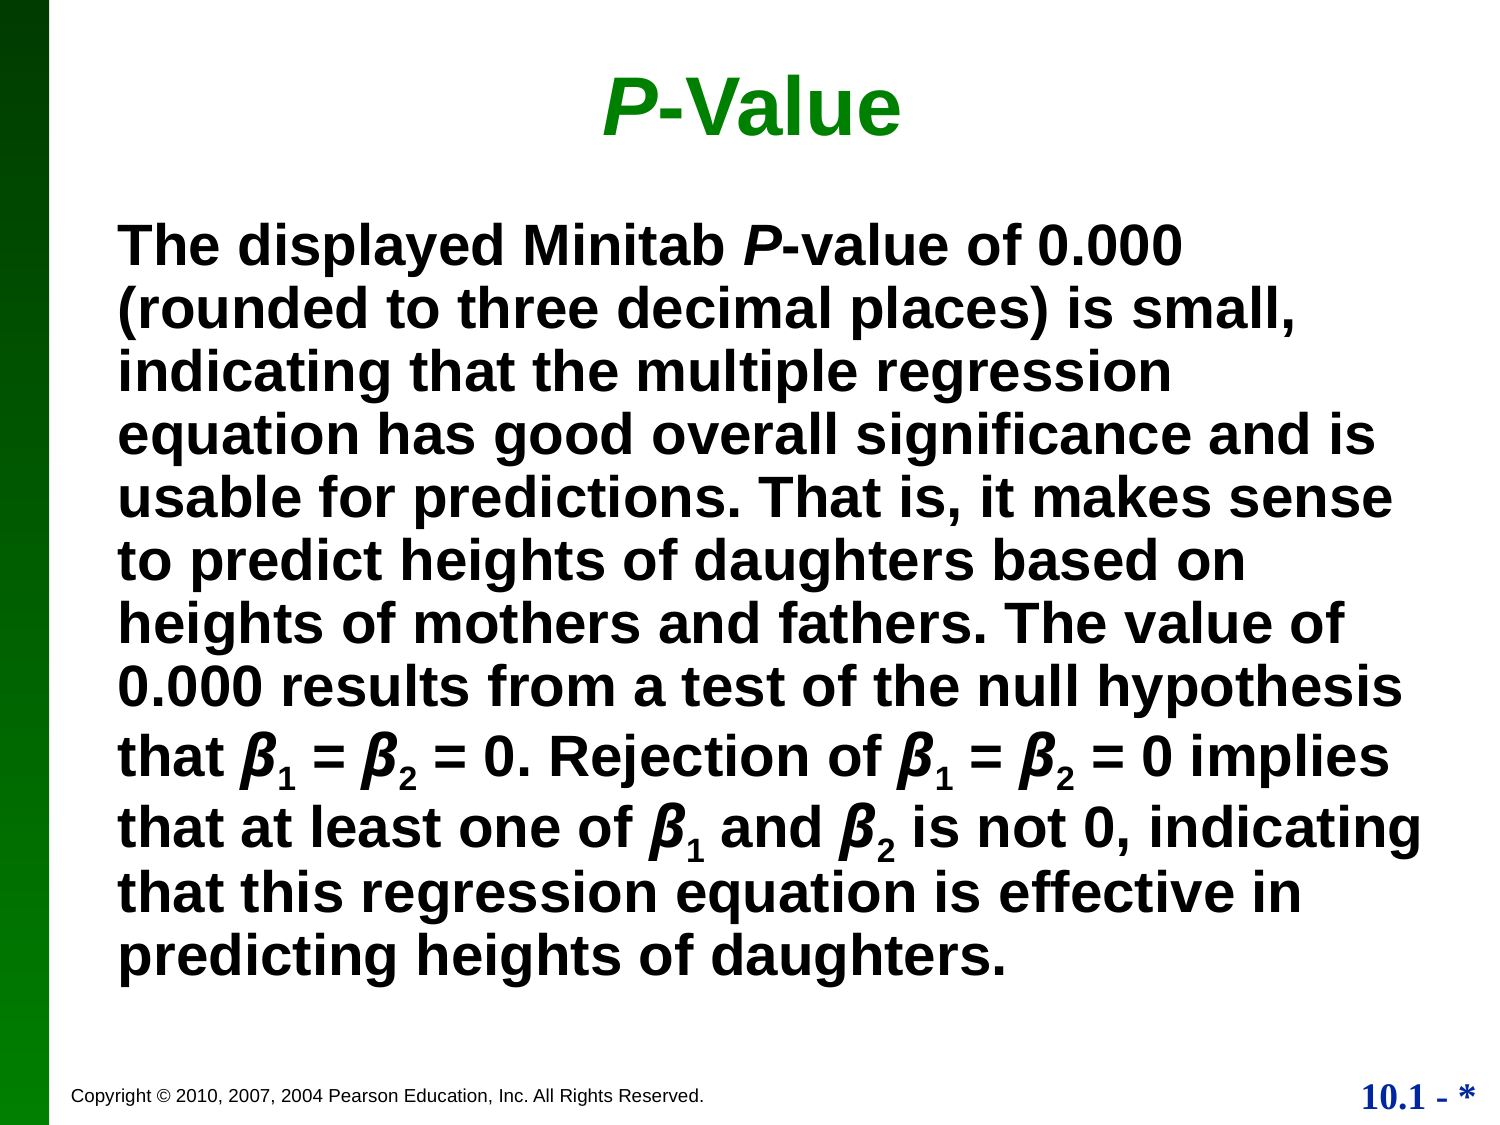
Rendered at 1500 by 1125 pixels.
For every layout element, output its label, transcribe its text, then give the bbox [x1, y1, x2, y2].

title P-Value [76, 33, 1430, 172]
list The displayed Minitab P-value of 0.000 (rounded to three decimal places) is small, indicating that the multiple regression equation has good overall significance and is usable for predictions. That is, it makes sense to predict heights of daughters based on heights of mothers and fathers. The value of 0.000 results from a test of the null hypothesis that β1 = β2 = 0. Rejection of β1 = β2 = 0 implies that at least one of β1 and β2 is not 0, indicating that this regression equation is effective in predicting heights of daughters. [103, 208, 1448, 1035]
